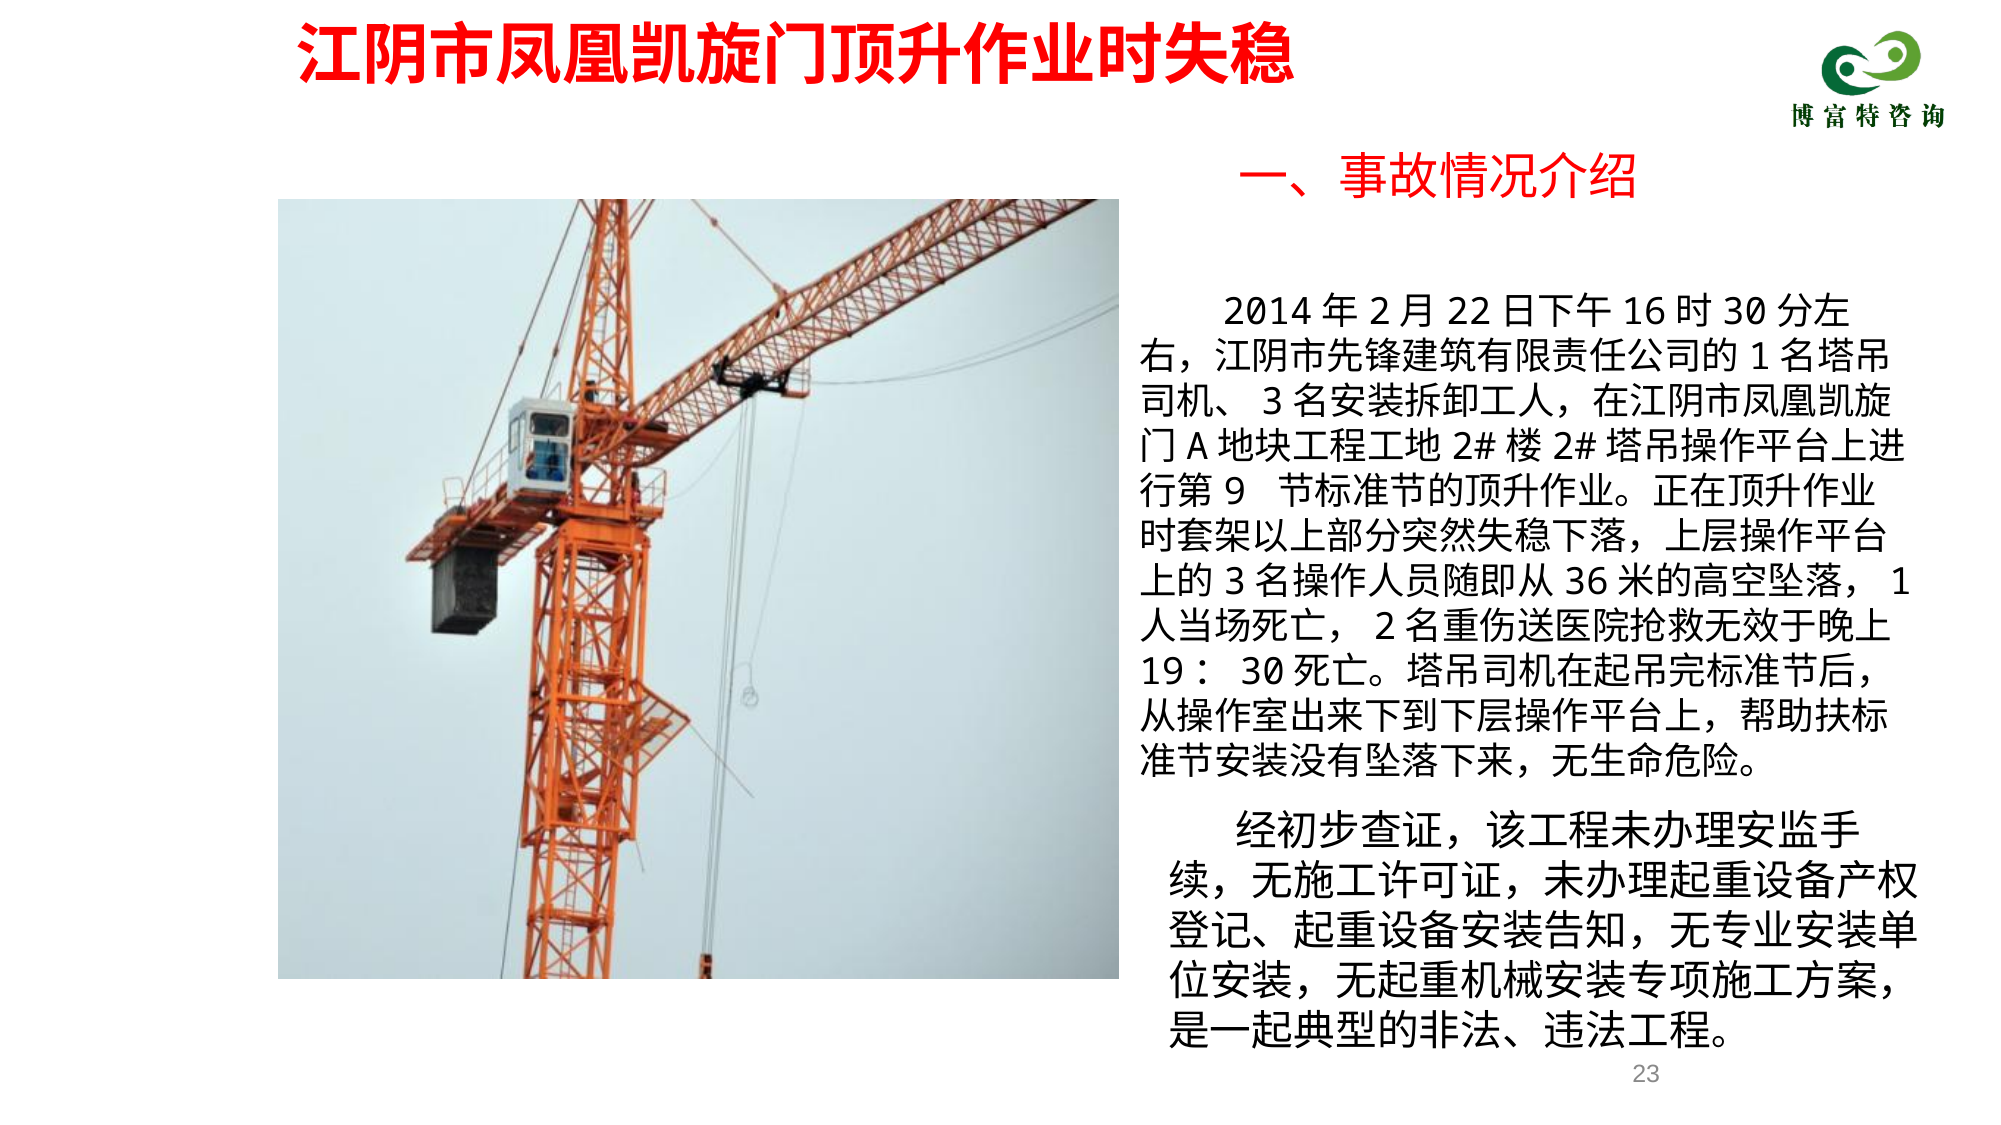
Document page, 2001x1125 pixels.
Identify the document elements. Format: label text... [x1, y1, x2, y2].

text_box [1325, 1068, 1675, 1103]
picture [1772, 30, 1969, 131]
text_box 江阴市凤凰凯旋门顶升作业时失稳 [280, 4, 1476, 108]
text_box 经初步查证，该工程未办理安监手续，无施工许可证，未办理起重设备产权登记、起重设备安装告知，无专业安装单位安装，无起重机械安装专项施工方案，是一起典型的非法、违法工程。 [1153, 796, 1944, 1068]
text_box 2014年2月22日下午16时30分左右，江阴市先锋建筑有限责任公司的1名塔吊司机、3名安装拆卸工人，在江阴市凤凰凯旋门A地块工程工地2#楼2#塔吊操作平台上进行第9 节标准节的顶升作业。正在顶升作业时套架以上部分突然失稳下落，上层操作平台上的3名操作人员随即从36米的高空坠落，1人当场死亡，2名重伤送医院抢救无效于晚上19：30死亡。塔吊司机在起吊完标准节后，从操作室出来下到下层操作平台上，帮助扶标准节安装没有坠落下来，无生命危险。 [1124, 316, 1930, 746]
text_box 一、事故情况介绍 [1046, 165, 1832, 234]
picture [278, 199, 1120, 979]
